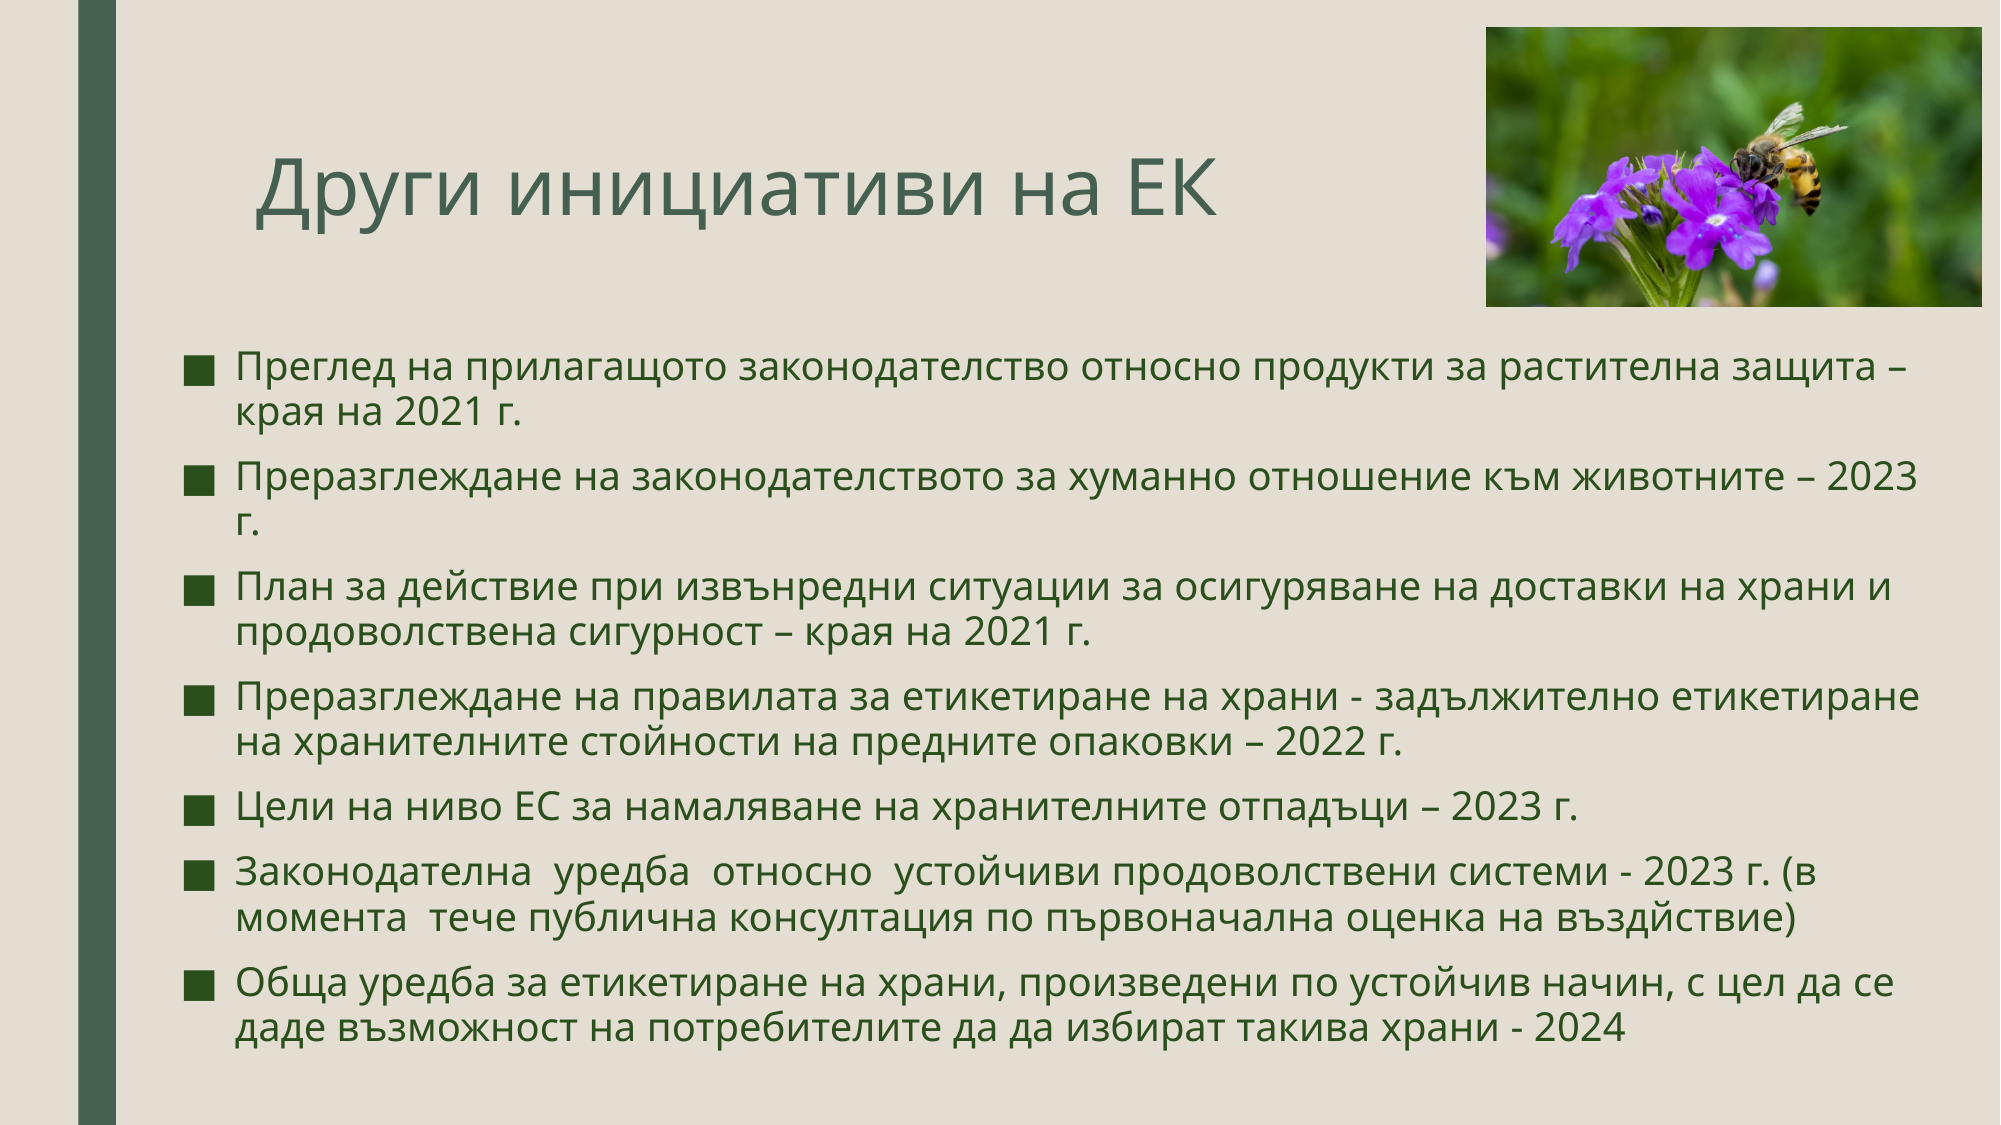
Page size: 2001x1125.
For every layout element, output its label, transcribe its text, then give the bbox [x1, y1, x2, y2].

title Други инициативи на ЕК [241, 140, 1308, 278]
list Преглед на прилагащото законодателство относно продукти за растителна защита – края на 2021 г. Преразглеждане на законодателството за хуманно отношение към животните – 2023 г. План за действие при извънредни ситуации за осигуряване на доставки на храни и продоволствена сигурност – края на 2021 г. Преразглеждане на правилата за етикетиране на храни - задължително етикетиране на хранителните стойности на предните опаковки – 2022 г. Цели на ниво ЕС за намаляване на хранителните отпадъци – 2023 г. Законодателна уредба относно устойчиви продоволствени системи - 2023 г. (в момента тече публична консултация по първоначална оценка на въздйствие) Обща уредба за етикетиране на храни, произведени по устойчив начин, с цел да се даде възможност на потребителите да да избират такива храни - 2024 [165, 337, 1962, 1062]
picture [1485, 27, 1982, 307]
